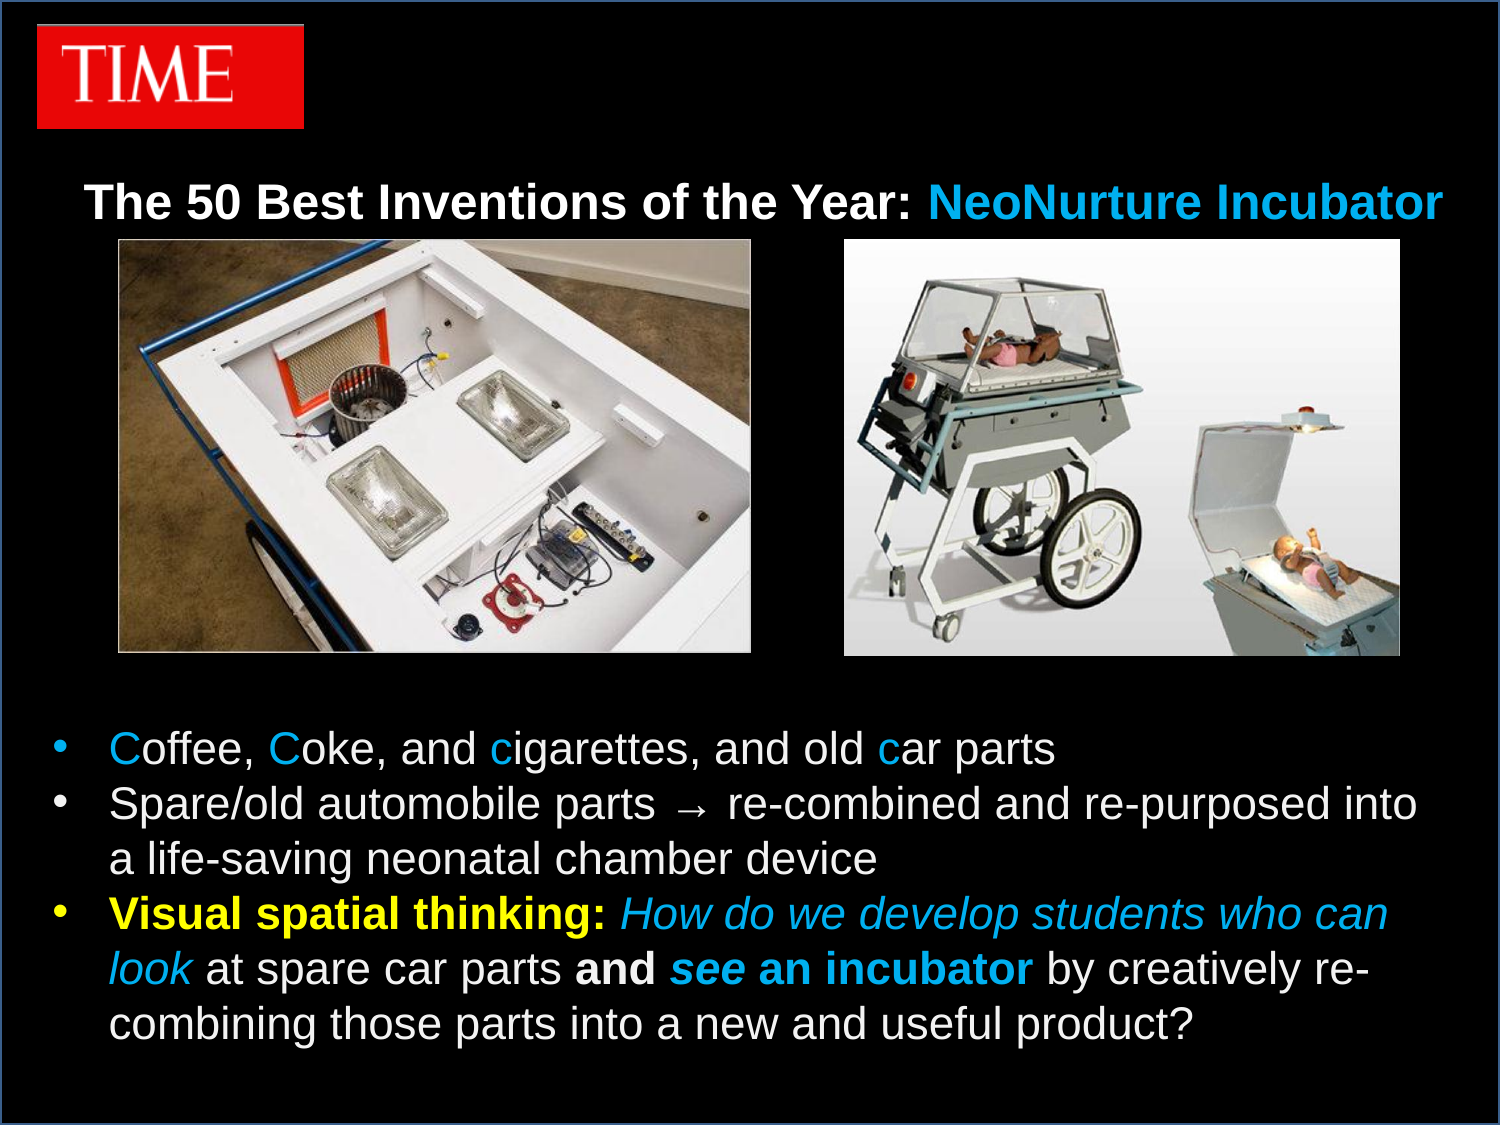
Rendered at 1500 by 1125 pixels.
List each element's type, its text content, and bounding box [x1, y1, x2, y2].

picture [37, 24, 304, 129]
picture [844, 238, 1401, 656]
text_box Coffee, Coke, and cigarettes, and old car parts Spare/old automobile parts → re-combined and re-purposed into a life-saving neonatal chamber device Visual spatial thinking: How do we develop students who can look at spare car parts and see an incubator by creatively re-combining those parts into a new and useful product? [37, 711, 1465, 1056]
text_box The 50 Best Inventions of the Year: NeoNurture Incubator [68, 162, 1460, 298]
text_box [0, 0, 1500, 1125]
picture [118, 238, 752, 653]
